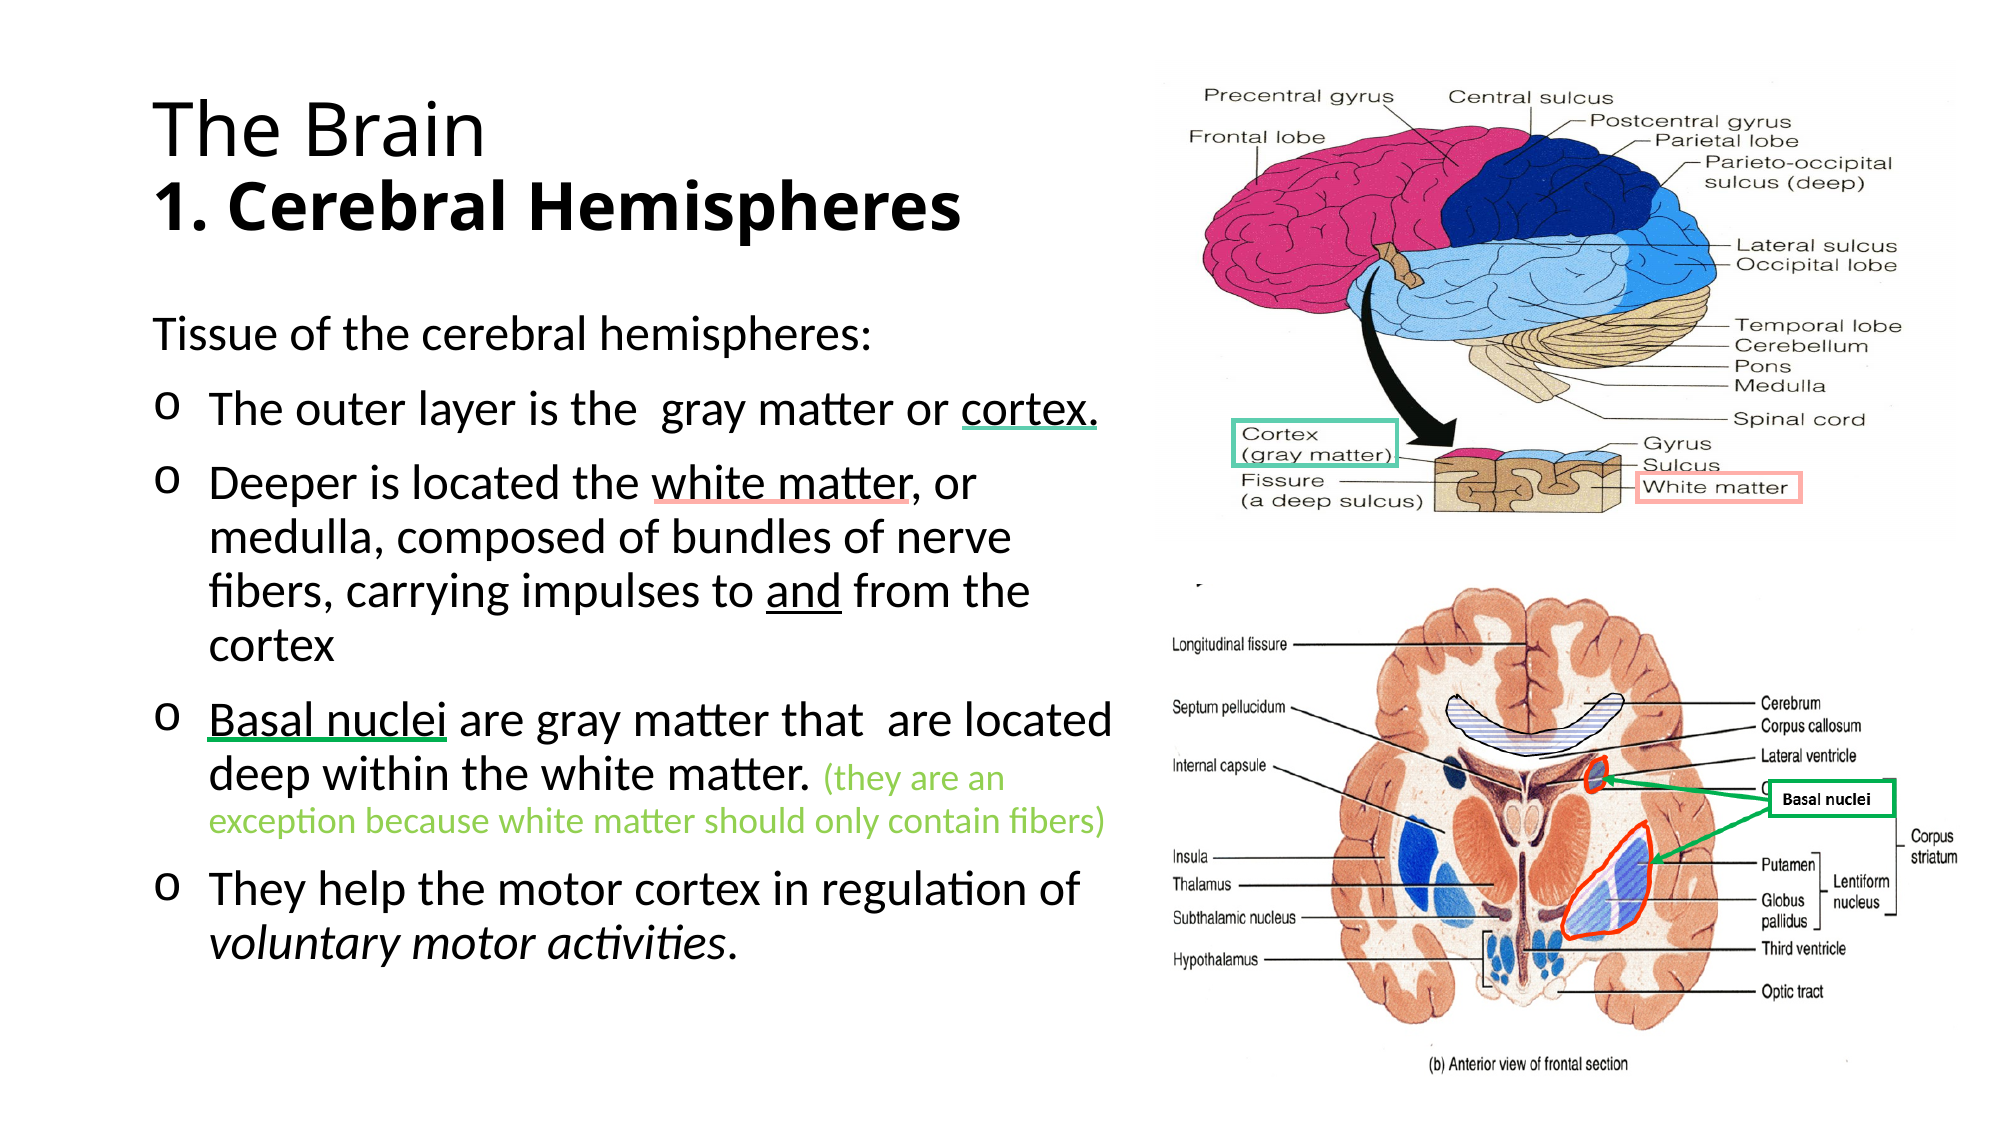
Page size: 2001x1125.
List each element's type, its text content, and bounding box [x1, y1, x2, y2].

list Tissue of the cerebral hemispheres: The outer layer is the gray matter or cortex. Deeper is located the white matter, or medulla, composed of bundles of nerve fibers, carrying impulses to and from the cortex Basal nuclei are gray matter that are located deep within the white matter. (they are an exception because white matter should only contain fibers) They help the motor cortex in regulation of voluntary motor activities. [137, 299, 1156, 1014]
title The Brain 1. Cerebral Hemispheres [137, 59, 1155, 278]
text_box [1155, 58, 1956, 541]
picture [1155, 584, 1960, 1082]
